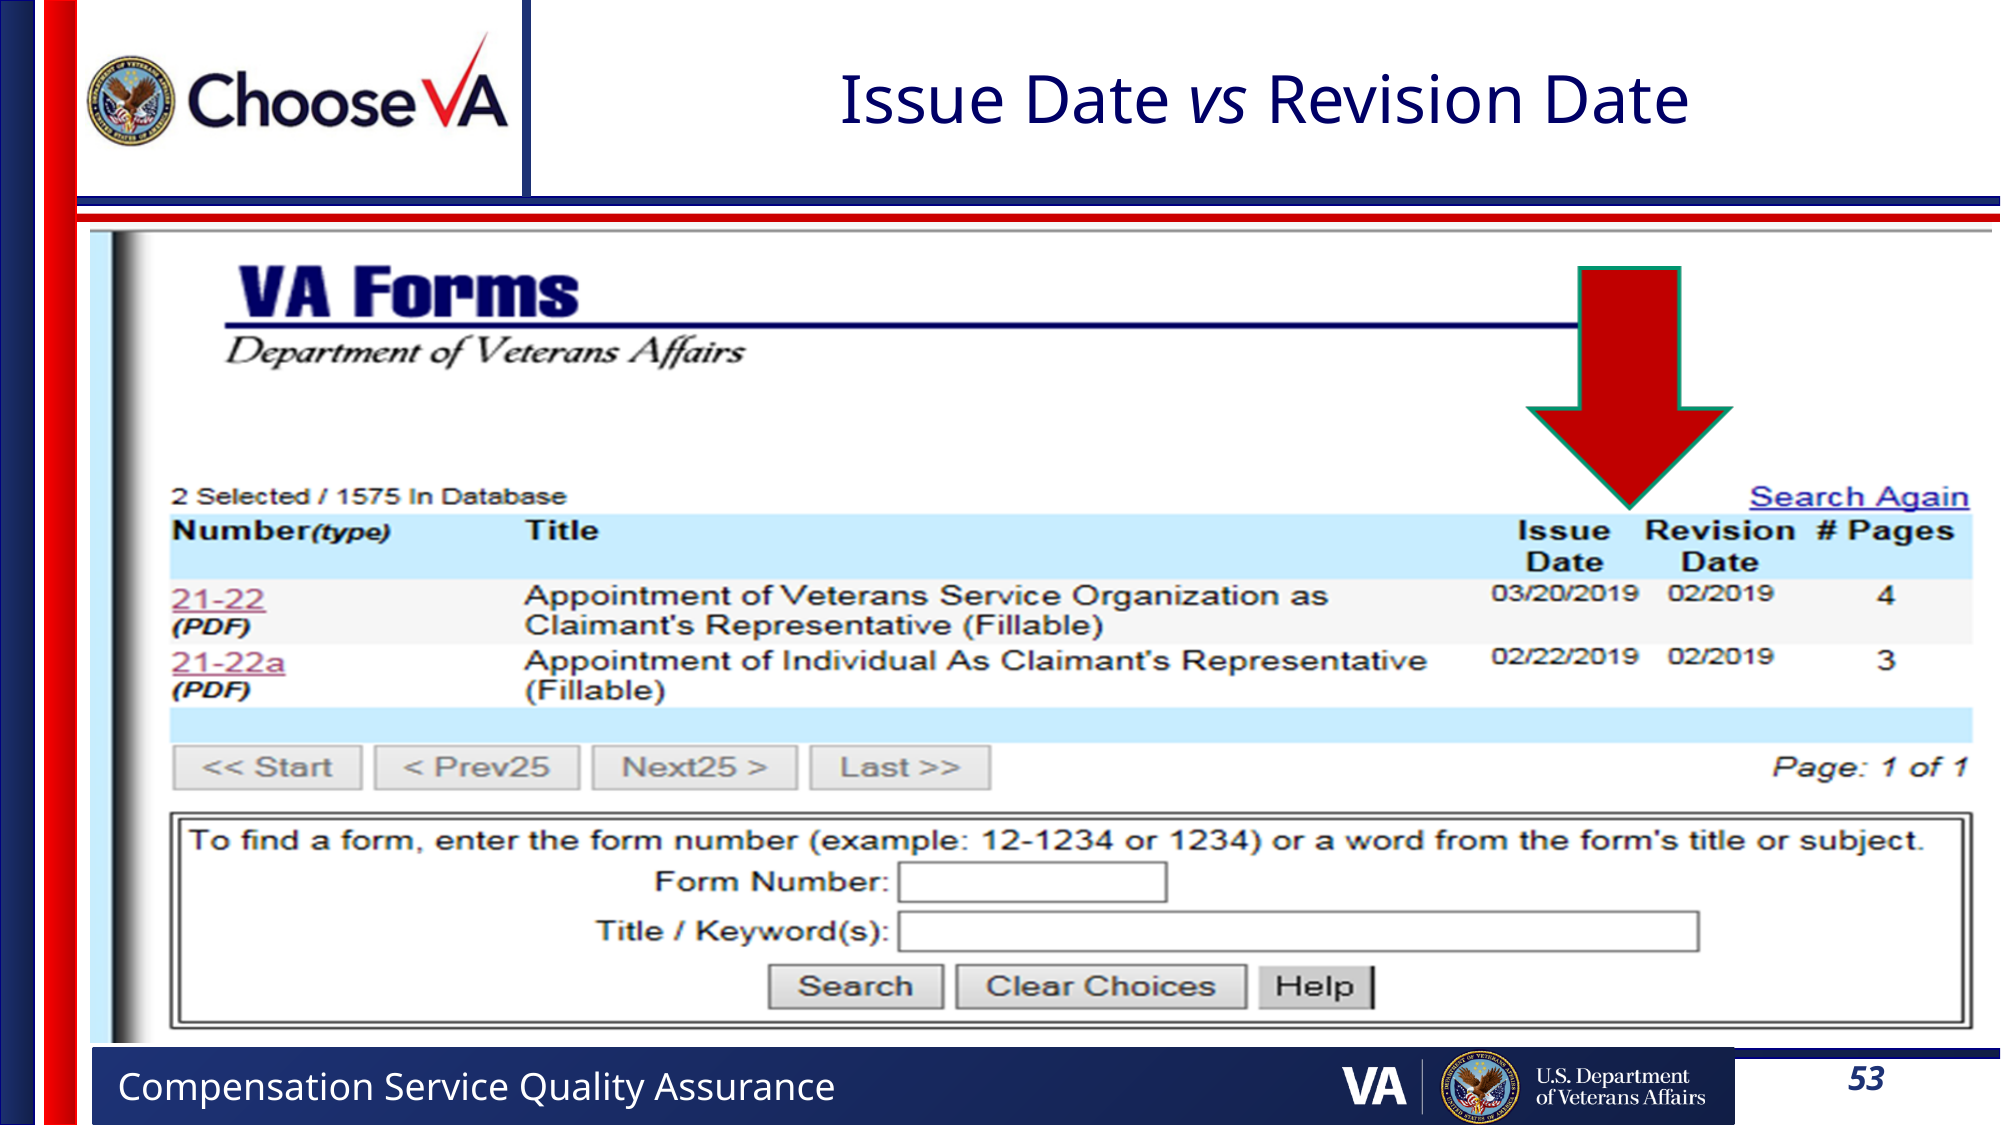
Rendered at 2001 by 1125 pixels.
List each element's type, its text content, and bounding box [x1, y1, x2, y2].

picture [84, 15, 515, 157]
slide_number 53 [1733, 1042, 2000, 1118]
title Issue Date vs Revision Date [531, 0, 2000, 194]
picture [90, 221, 1992, 1043]
picture [1342, 1049, 1705, 1125]
